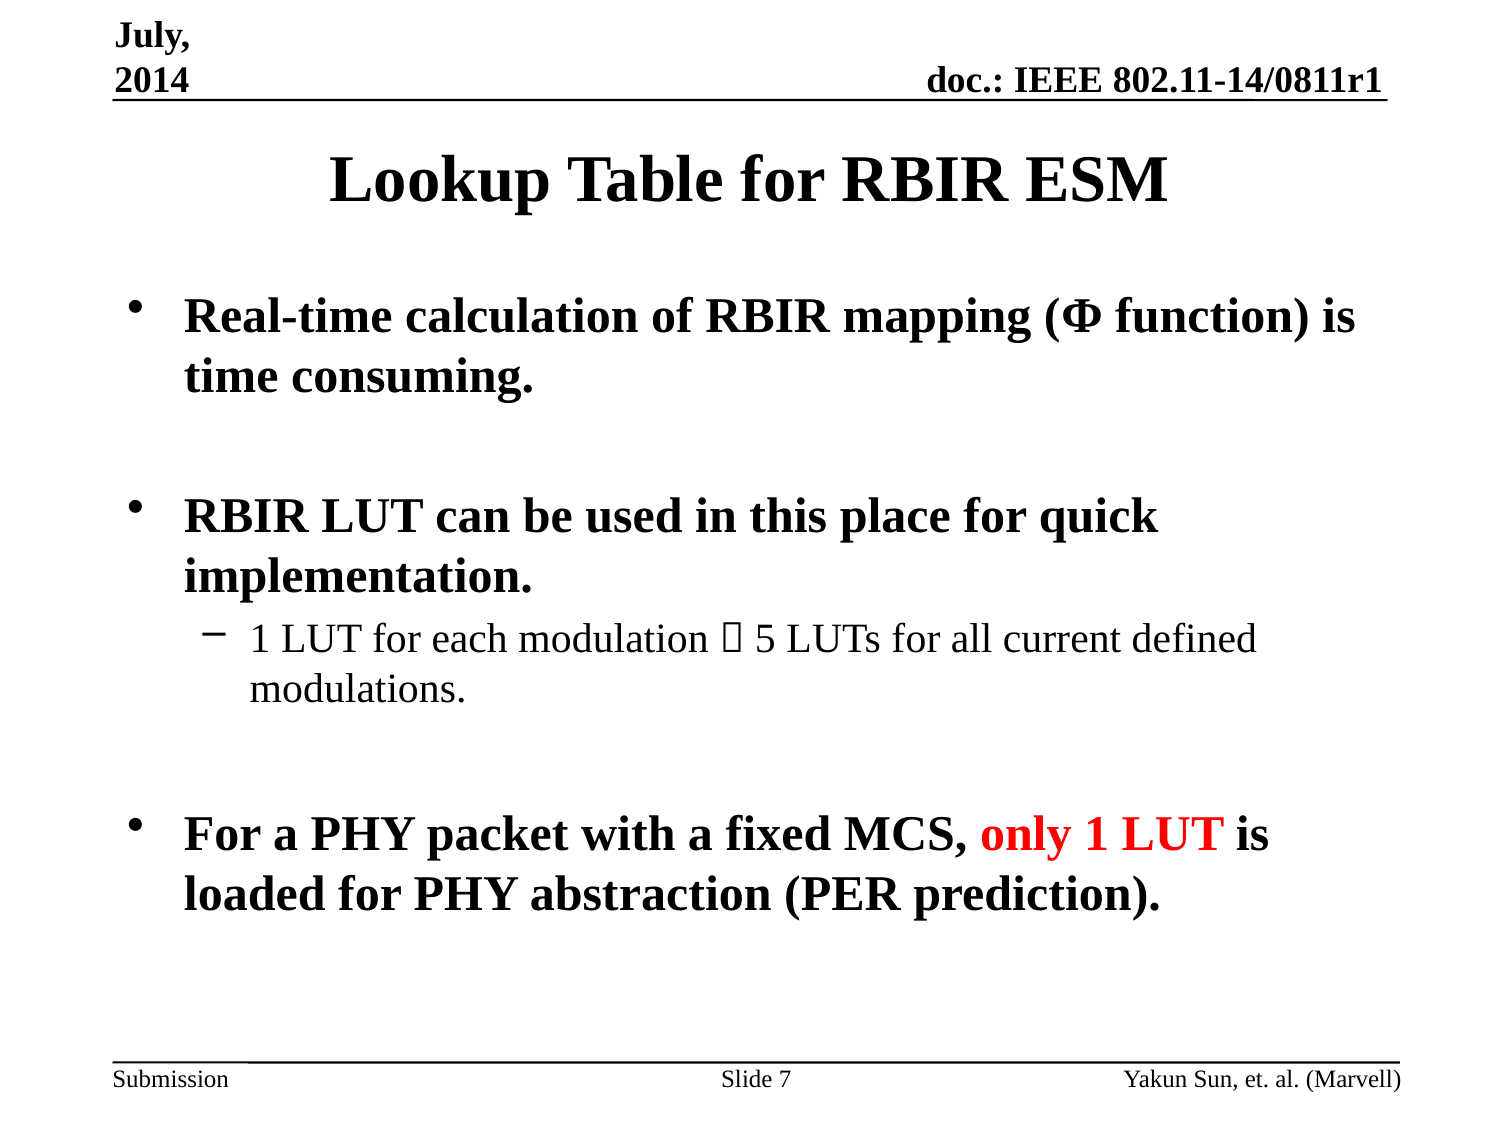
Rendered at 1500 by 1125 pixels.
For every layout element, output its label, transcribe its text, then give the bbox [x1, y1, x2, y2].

footer Yakun Sun, et. al. (Marvell) [1119, 1062, 1402, 1093]
slide_number Slide 7 [712, 1062, 800, 1093]
list Real-time calculation of RBIR mapping (Φ function) is time consuming. RBIR LUT can be used in this place for quick implementation. 1 LUT for each modulation  5 LUTs for all current defined modulations. For a PHY packet with a fixed MCS, only 1 LUT is loaded for PHY abstraction (PER prediction). [112, 274, 1388, 1001]
title Lookup Table for RBIR ESM [112, 112, 1388, 238]
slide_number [114, 54, 268, 101]
